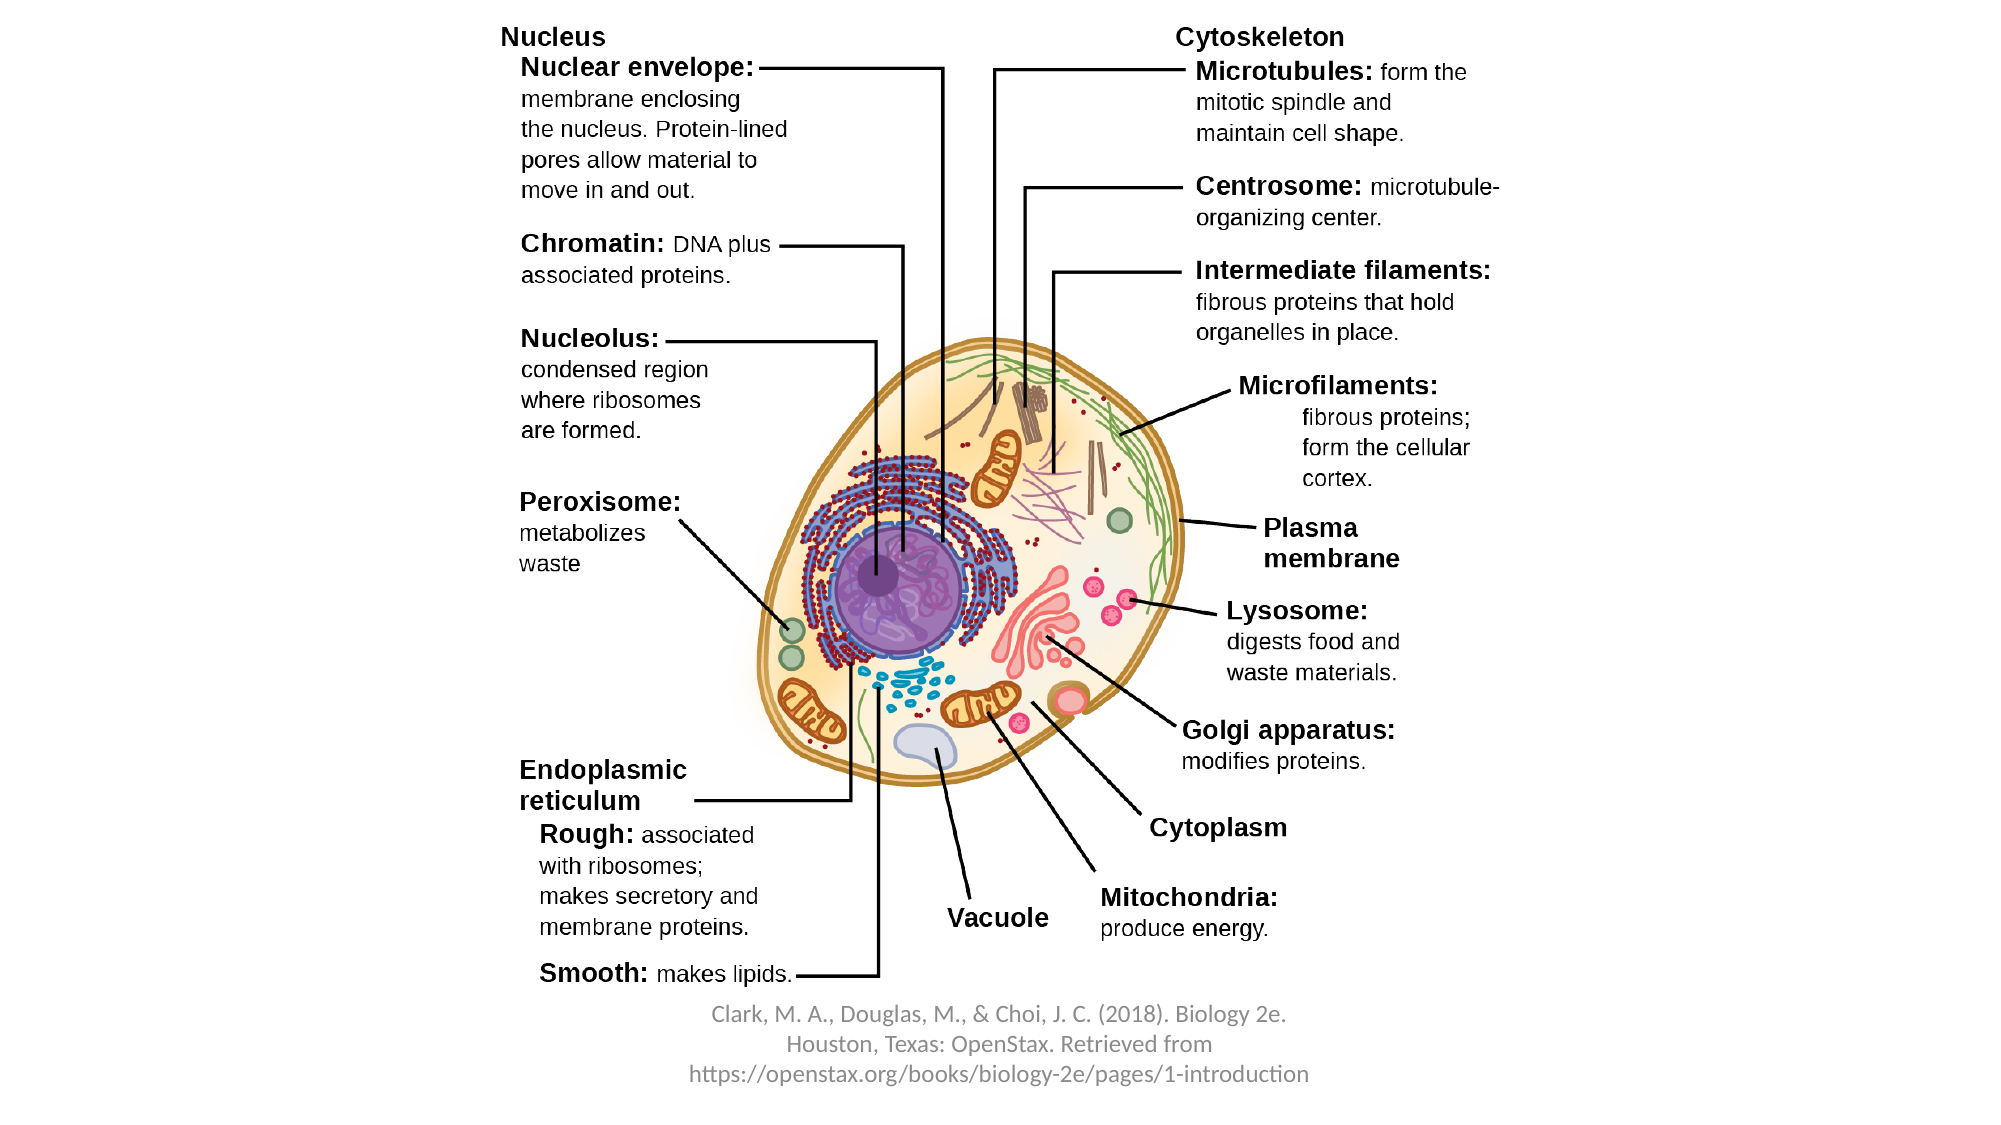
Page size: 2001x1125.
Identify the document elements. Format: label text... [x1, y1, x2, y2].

picture [499, 22, 1500, 992]
footer Clark, M. A., Douglas, M., & Choi, J. C. (2018). Biology 2e. Houston, Texas: OpenStax. Retrieved from https://openstax.org/books/biology-2e/pages/1-introduction [662, 1042, 1338, 1103]
